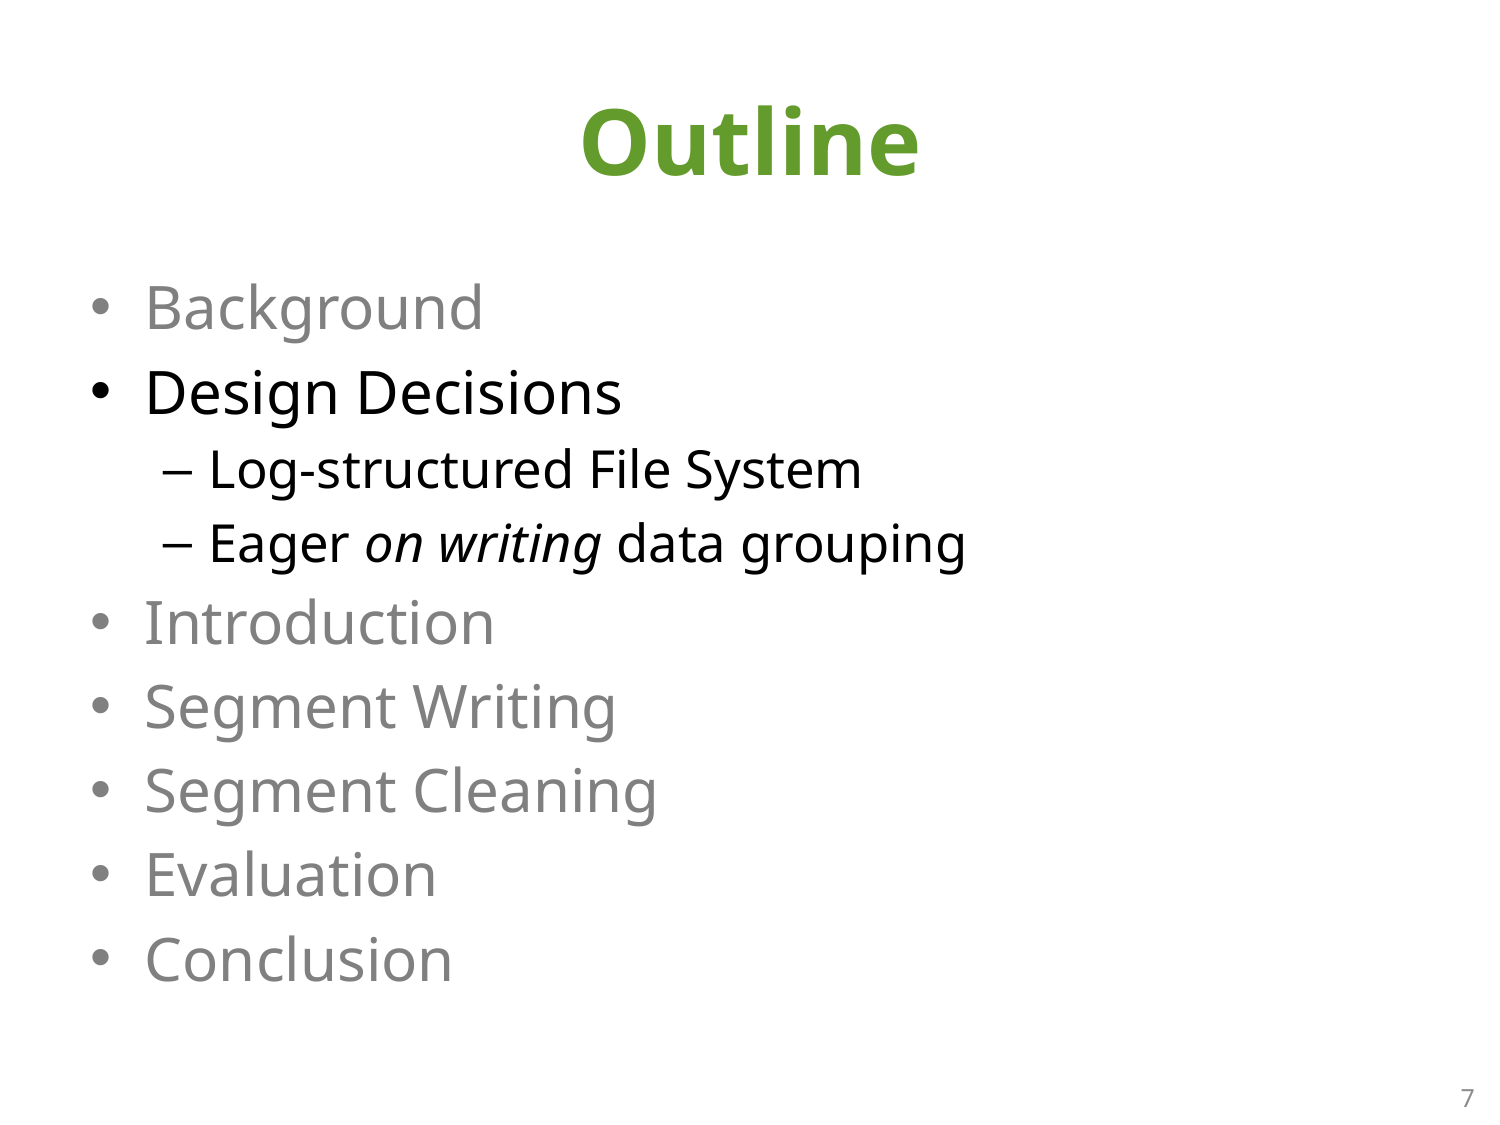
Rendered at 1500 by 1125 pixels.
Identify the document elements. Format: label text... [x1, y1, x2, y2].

slide_number 7 [1139, 1069, 1490, 1125]
list Background Design Decisions Log-structured File System Eager on writing data grouping Introduction Segment Writing Segment Cleaning Evaluation Conclusion [75, 262, 1425, 1005]
title Outline [75, 45, 1425, 233]
